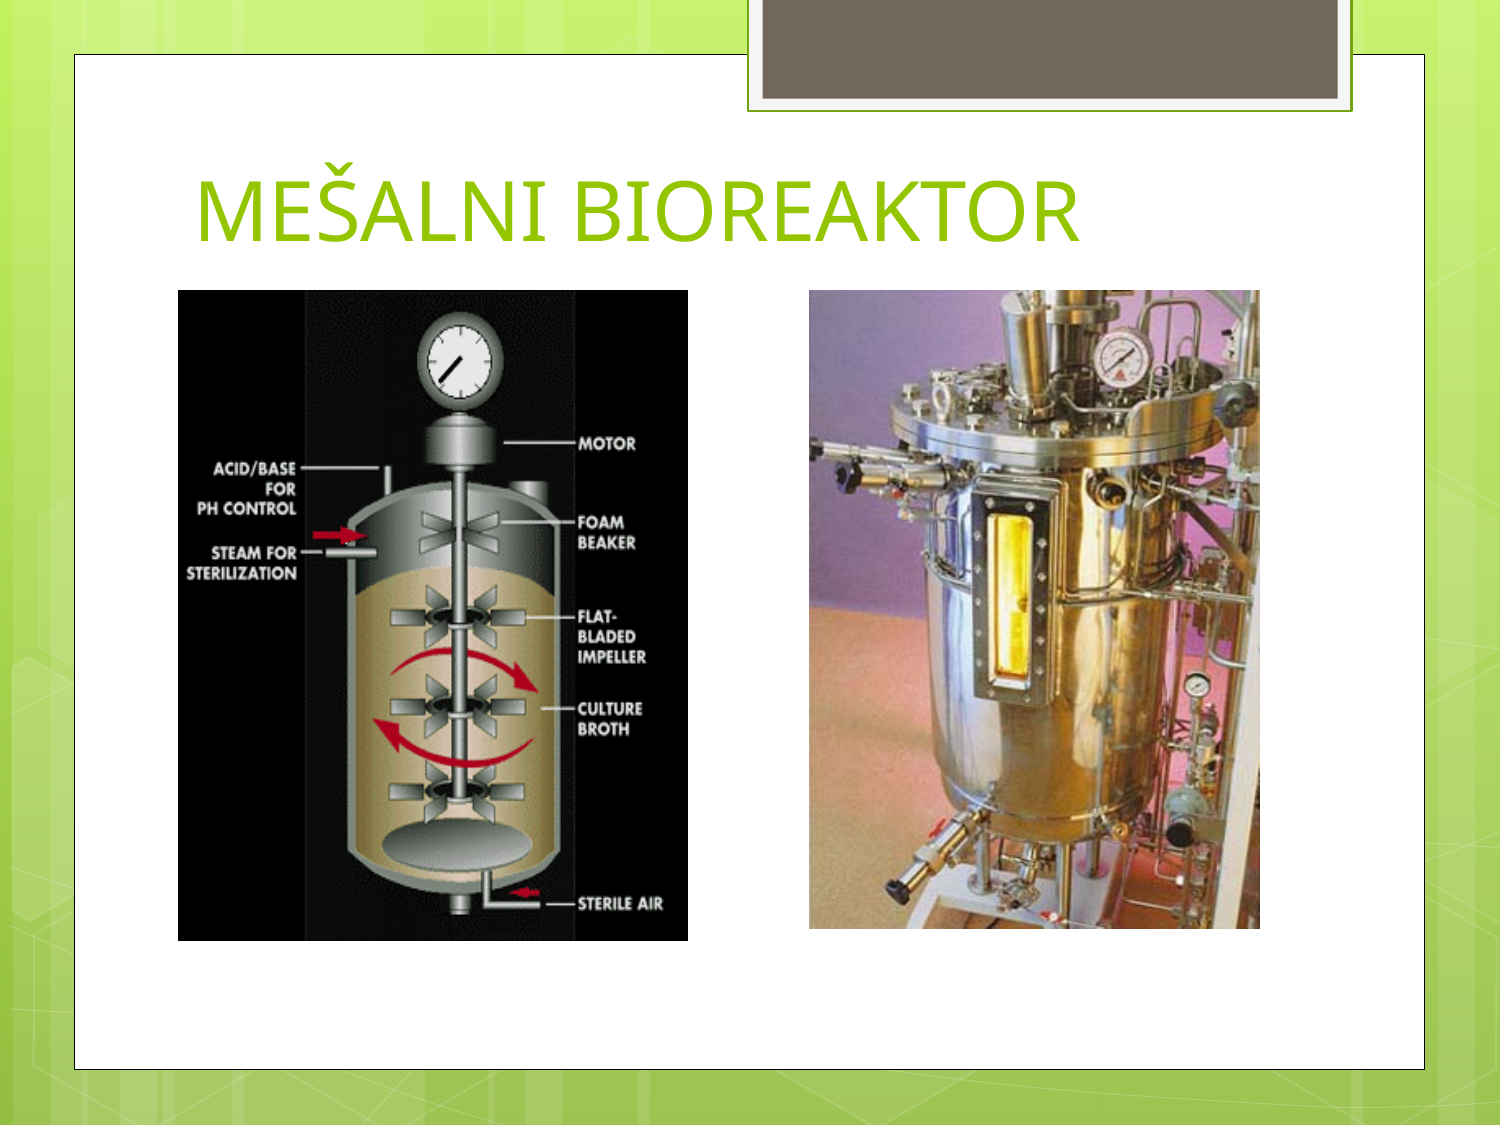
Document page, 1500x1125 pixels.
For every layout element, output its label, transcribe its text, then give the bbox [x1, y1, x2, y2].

title MEŠALNI BIOREAKTOR [178, 78, 1331, 266]
picture [808, 290, 1260, 929]
picture [178, 290, 688, 941]
